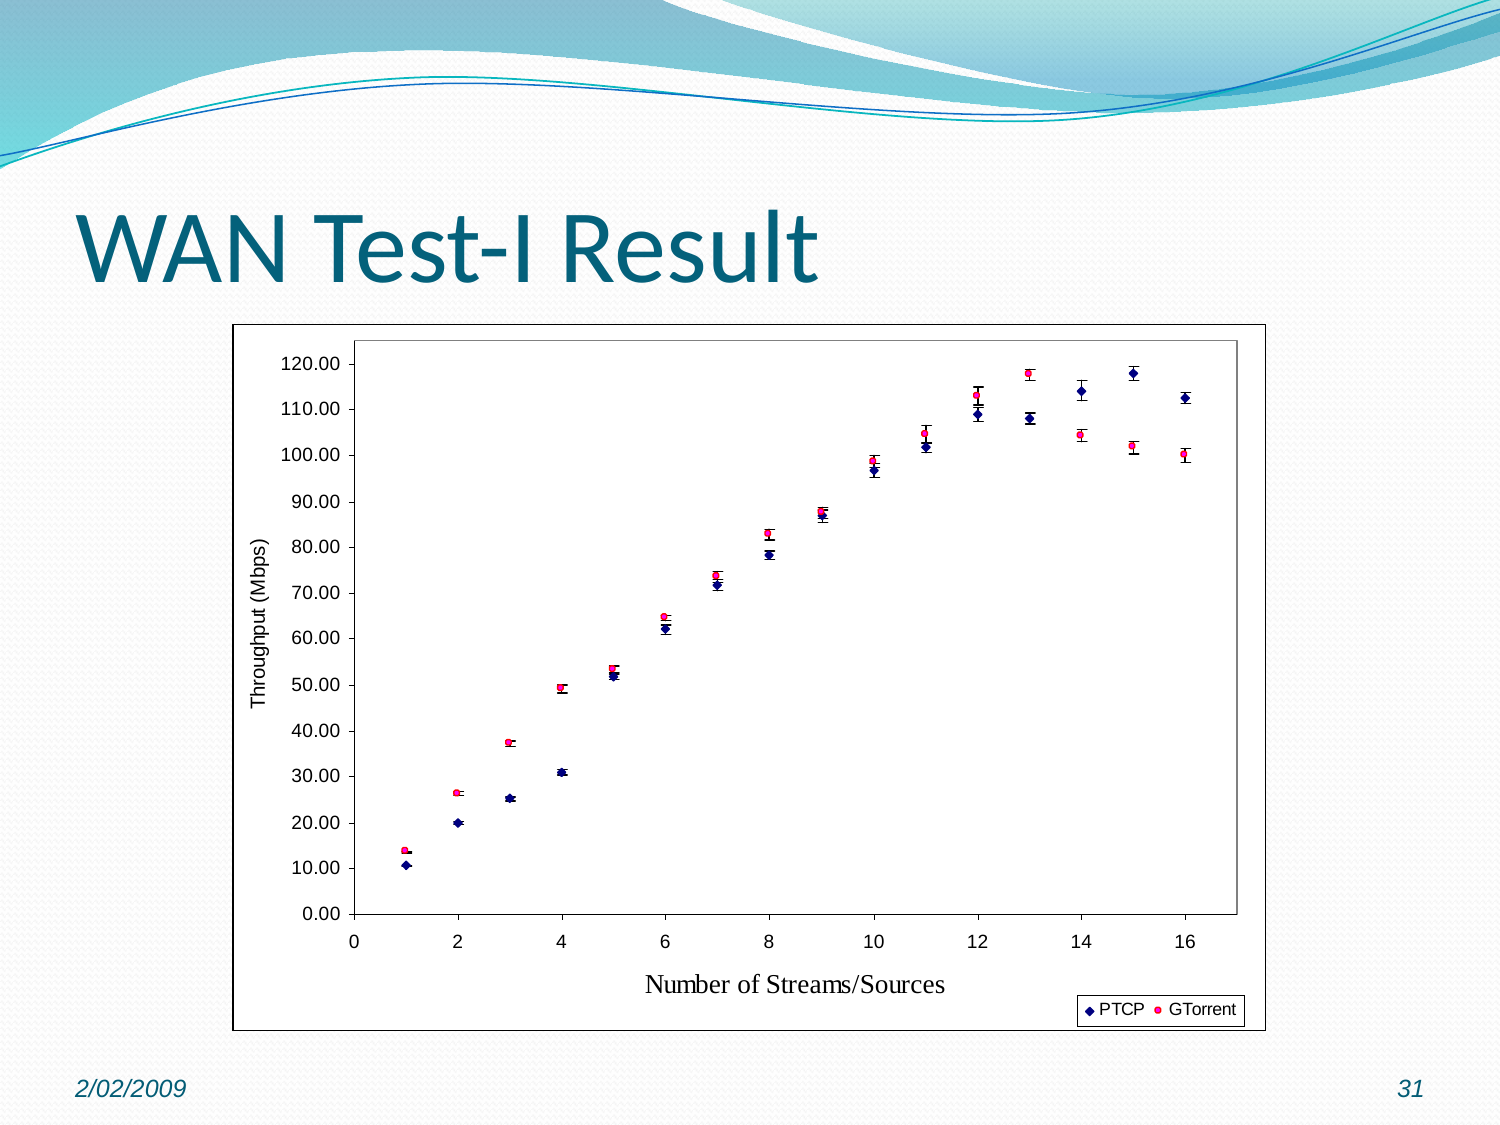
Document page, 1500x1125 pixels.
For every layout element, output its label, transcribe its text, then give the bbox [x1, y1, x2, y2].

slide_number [75, 1042, 425, 1103]
slide_number 31 [1299, 1042, 1425, 1103]
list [225, 317, 1275, 1038]
title WAN Test-I Result [74, 115, 1426, 304]
